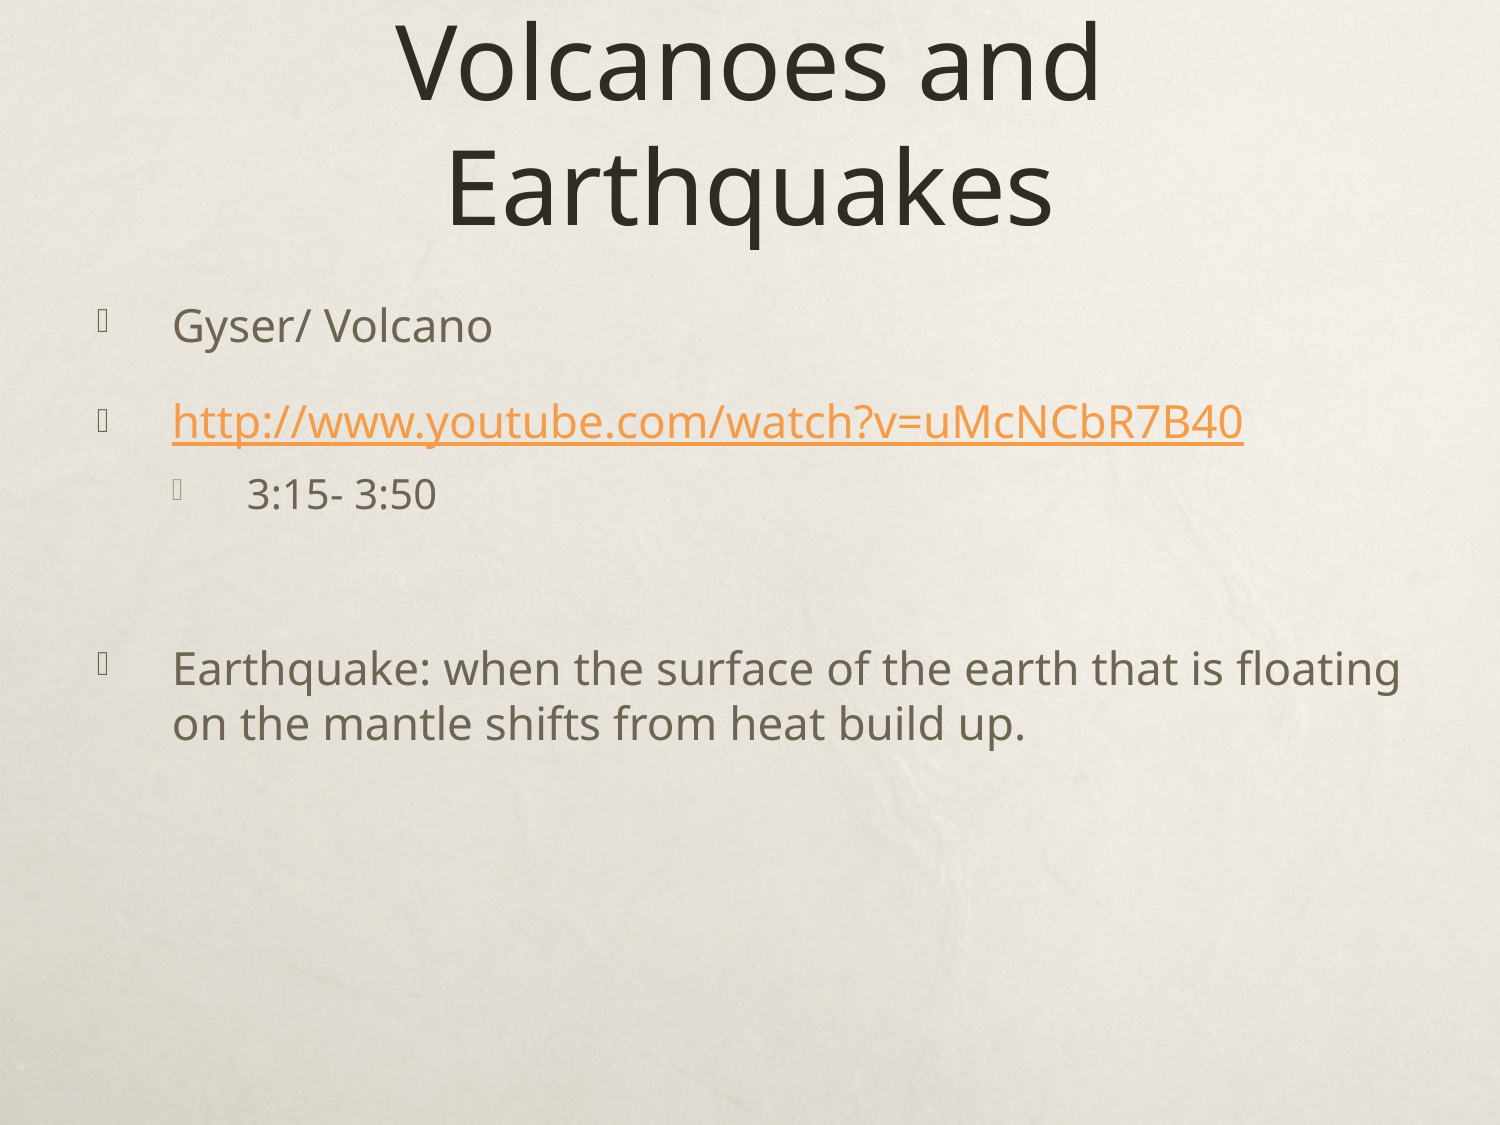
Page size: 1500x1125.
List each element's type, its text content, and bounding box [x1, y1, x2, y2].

list Gyser/ Volcano http://www.youtube.com/watch?v=uMcNCbR7B40 3:15- 3:50 Earthquake: when the surface of the earth that is floating on the mantle shifts from heat build up. [81, 288, 1419, 1005]
title Volcanoes and Earthquakes [81, 15, 1419, 254]
